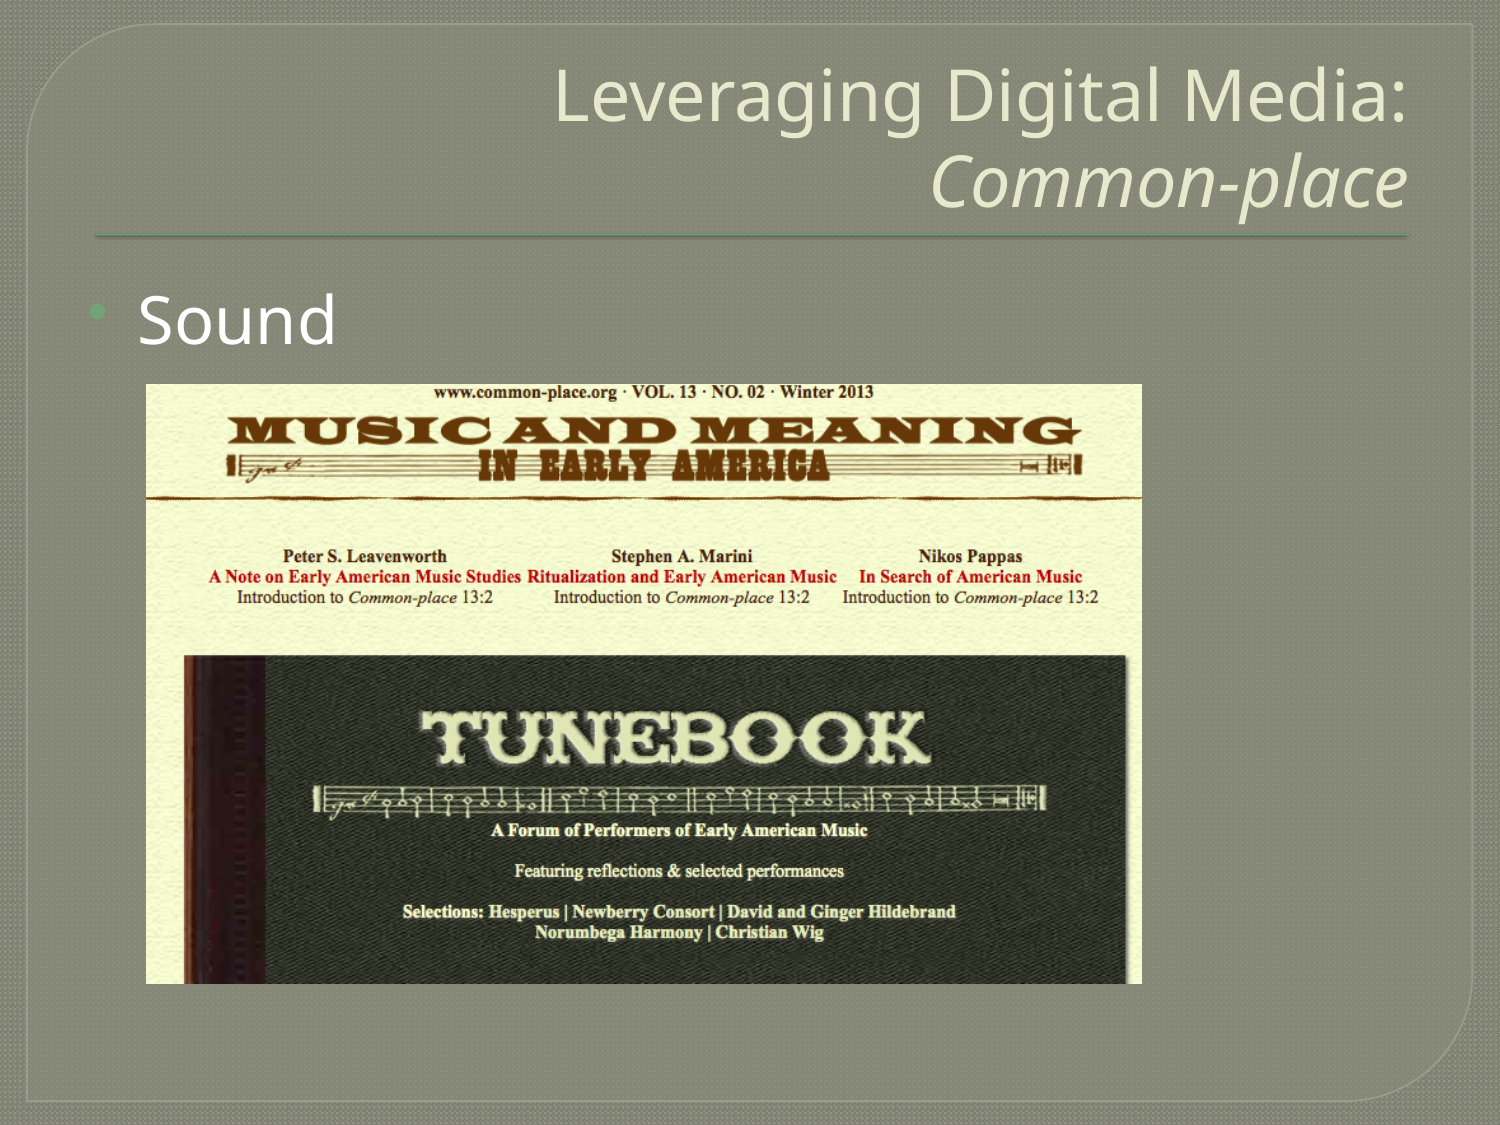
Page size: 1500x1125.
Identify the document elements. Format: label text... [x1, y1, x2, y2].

list Sound [75, 270, 1425, 1013]
picture [146, 384, 1143, 984]
title Leveraging Digital Media: Common-place [75, 41, 1425, 230]
